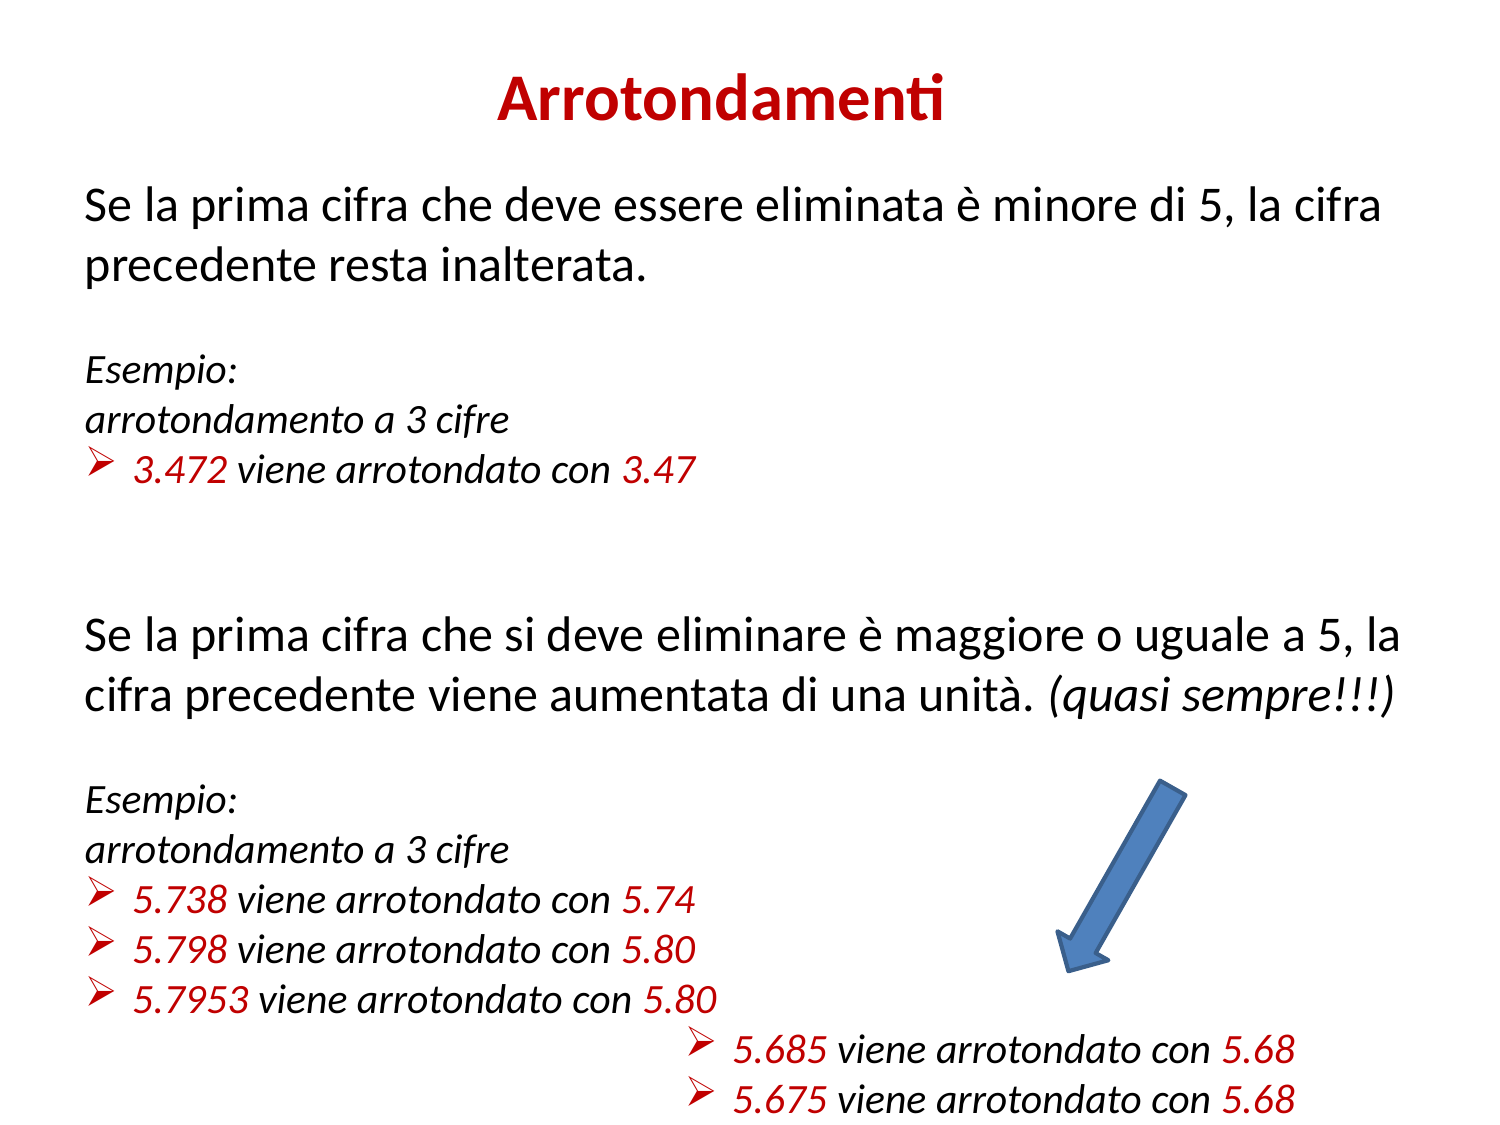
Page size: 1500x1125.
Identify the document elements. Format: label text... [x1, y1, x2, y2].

text_box Arrotondamenti [482, 46, 961, 142]
text_box [1055, 778, 1188, 974]
text_box Se la prima cifra che deve essere eliminata è minore di 5, la cifra precedente resta inalterata. Esempio: arrotondamento a 3 cifre 3.472 viene arrotondato con 3.47 Se la prima cifra che si deve eliminare è maggiore o uguale a 5, la cifra precedente viene aumentata di una unità. (quasi sempre!!!) Esempio: arrotondamento a 3 cifre 5.738 viene arrotondato con 5.74 5.798 viene arrotondato con 5.80 5.7953 viene arrotondato con 5.80 5.685 viene arrotondato con 5.68 5.675 viene arrotondato con 5.68 [70, 163, 1458, 1125]
